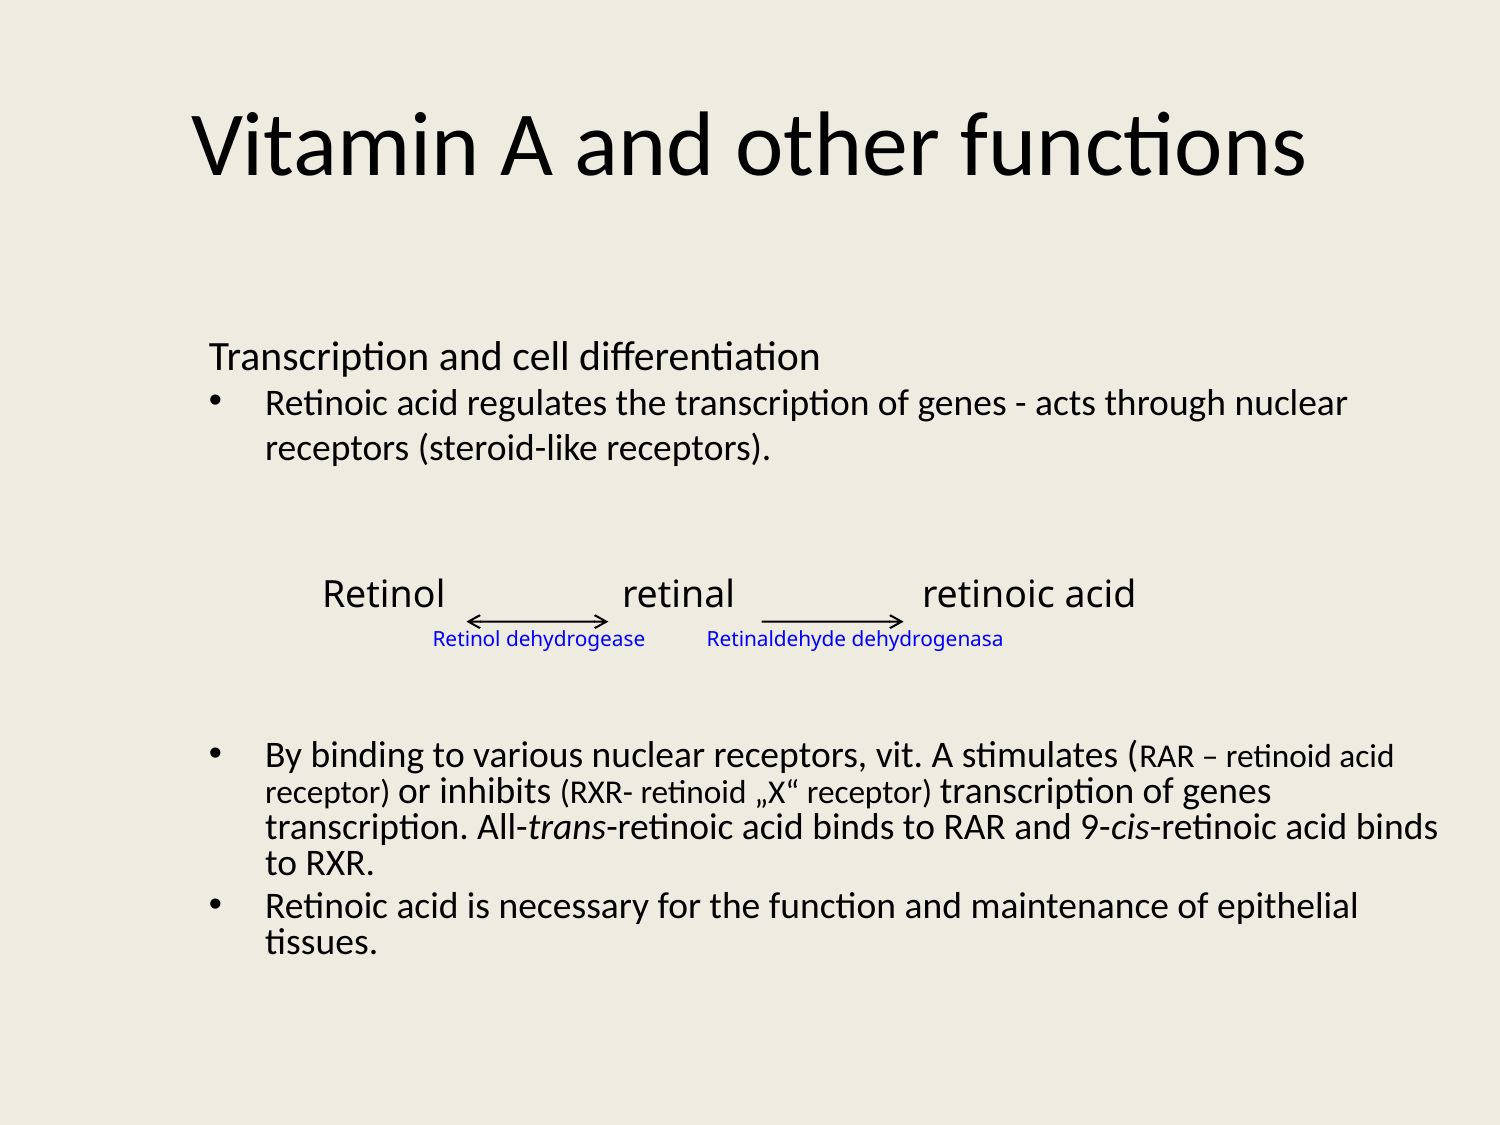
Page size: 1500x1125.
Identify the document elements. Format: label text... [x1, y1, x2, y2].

list Transcription and cell differentiation Retinoic acid regulates the transcription of genes - acts through nuclear receptors (steroid-like receptors). By binding to various nuclear receptors, vit. A stimulates (RAR – retinoid acid receptor) or inhibits (RXR- retinoid „X“ receptor) transcription of genes transcription. All-trans-retinoic acid binds to RAR and 9-cis-retinoic acid binds to RXR. Retinoic acid is necessary for the function and maintenance of epithelial tissues. [193, 331, 1469, 1000]
title Vitamin A and other functions [75, 45, 1425, 233]
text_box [314, 562, 1145, 659]
